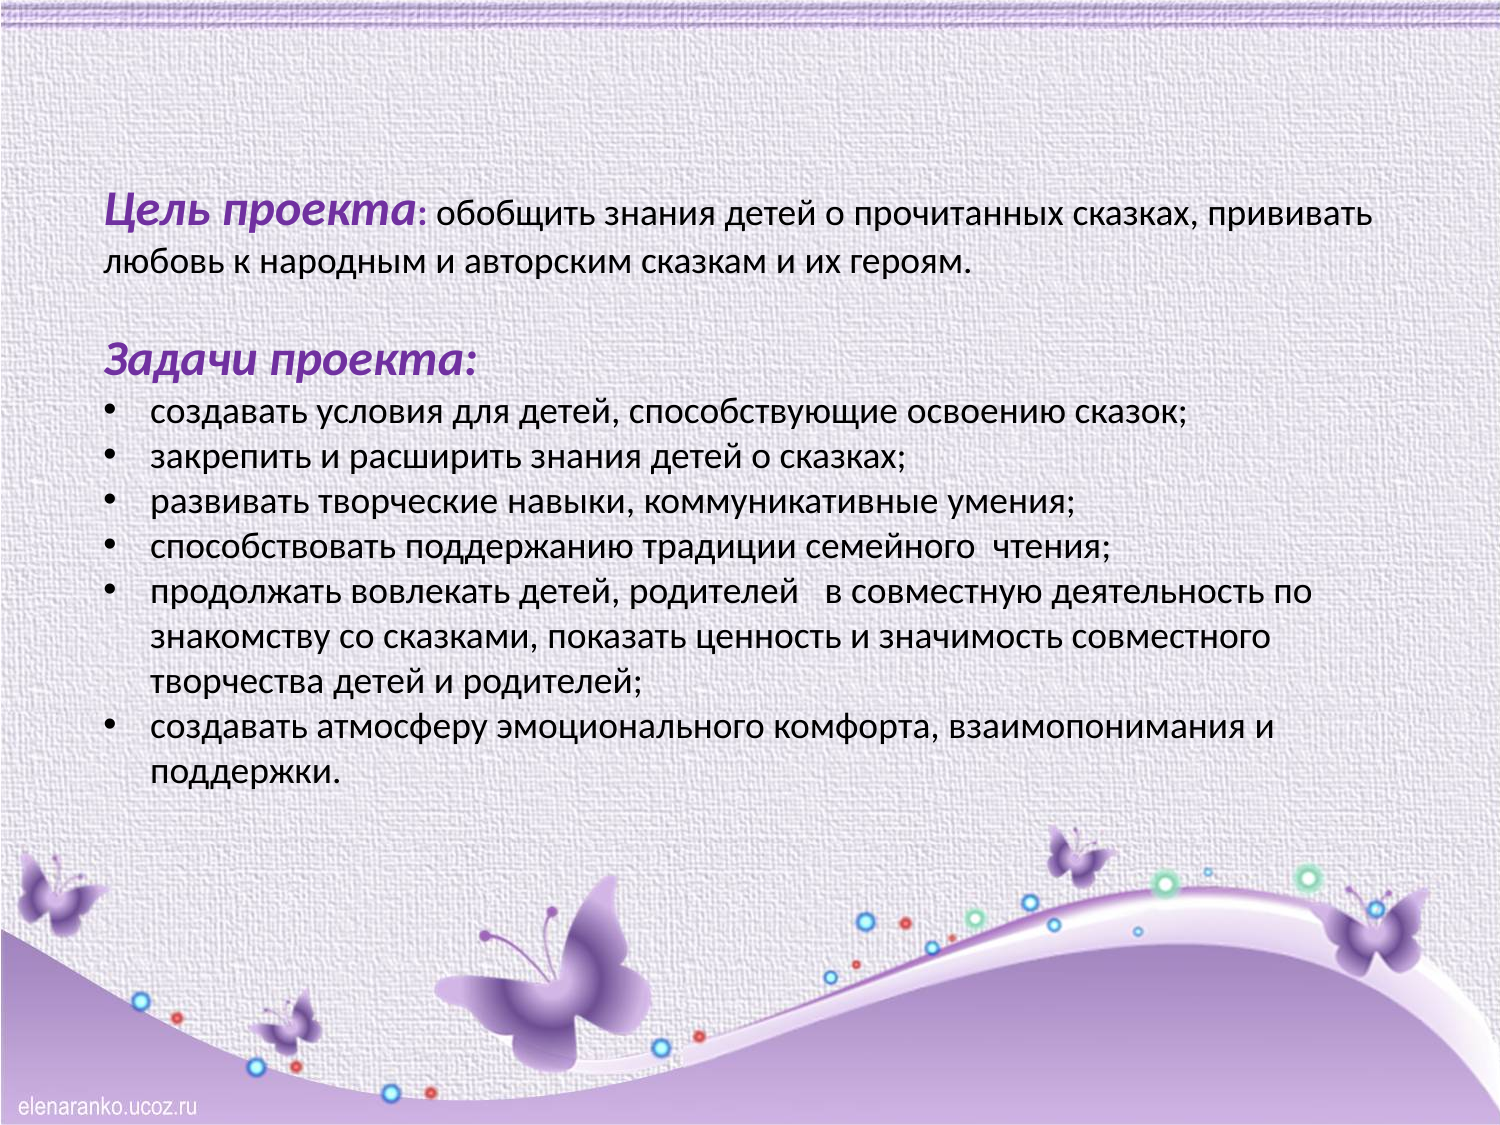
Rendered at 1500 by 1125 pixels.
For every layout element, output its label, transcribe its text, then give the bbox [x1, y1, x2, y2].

text_box Цель проекта: обобщить знания детей о прочитанных сказках, прививать любовь к народным и авторским сказкам и их героям. Задачи проекта: создавать условия для детей, способствующие освоению сказок; закрепить и расширить знания детей о сказках; развивать творческие навыки, коммуникативные умения; способствовать поддержанию традиции семейного чтения; продолжать вовлекать детей, родителей в совместную деятельность по знакомству со сказками, показать ценность и значимость совместного творчества детей и родителей; создавать атмосферу эмоционального комфорта, взаимопонимания и поддержки. [88, 123, 1436, 798]
picture [0, 0, 1500, 1125]
